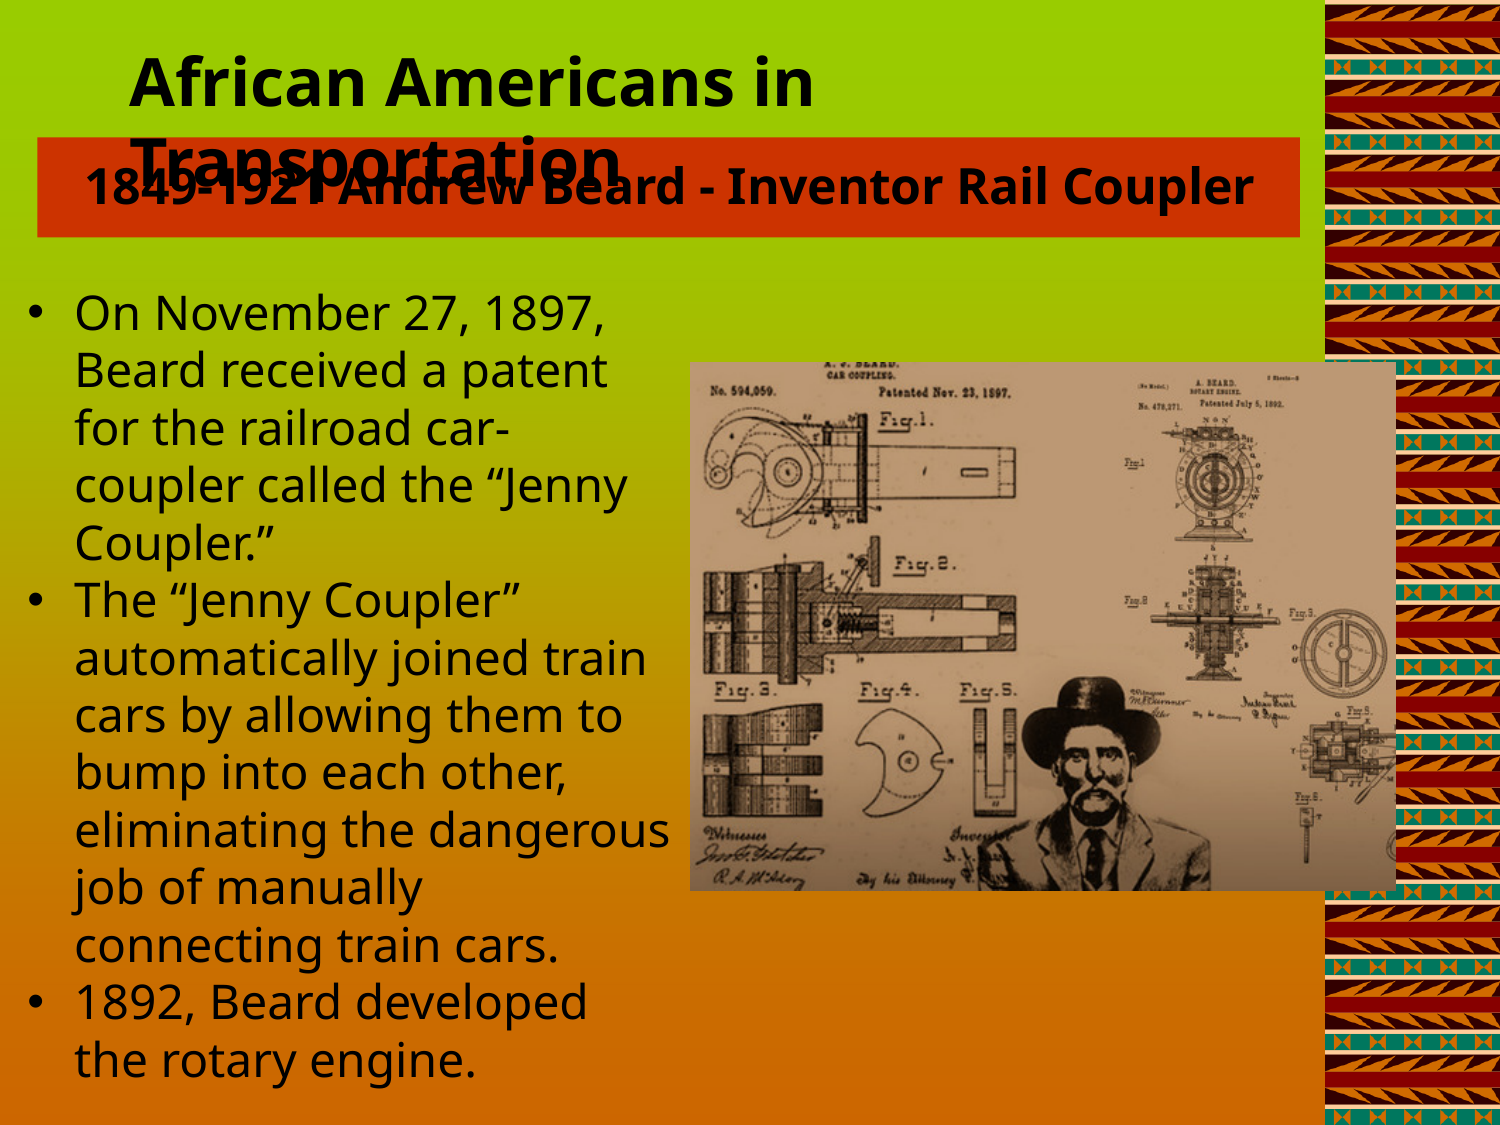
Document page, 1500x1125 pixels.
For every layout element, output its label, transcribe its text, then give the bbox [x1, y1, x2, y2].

text_box 1849-1921 Andrew Beard - Inventor Rail Coupler [62, 154, 1275, 246]
text_box [37, 137, 1300, 238]
text_box On November 27, 1897, Beard received a patent for the railroad car-coupler called the “Jenny Coupler.” The “Jenny Coupler” automatically joined train cars by allowing them to bump into each other, eliminating the dangerous job of manually connecting train cars. 1892, Beard developed the rotary engine. [12, 274, 688, 1095]
text_box African Americans in Transportation [127, 40, 1210, 121]
picture [0, 0, 1500, 1125]
